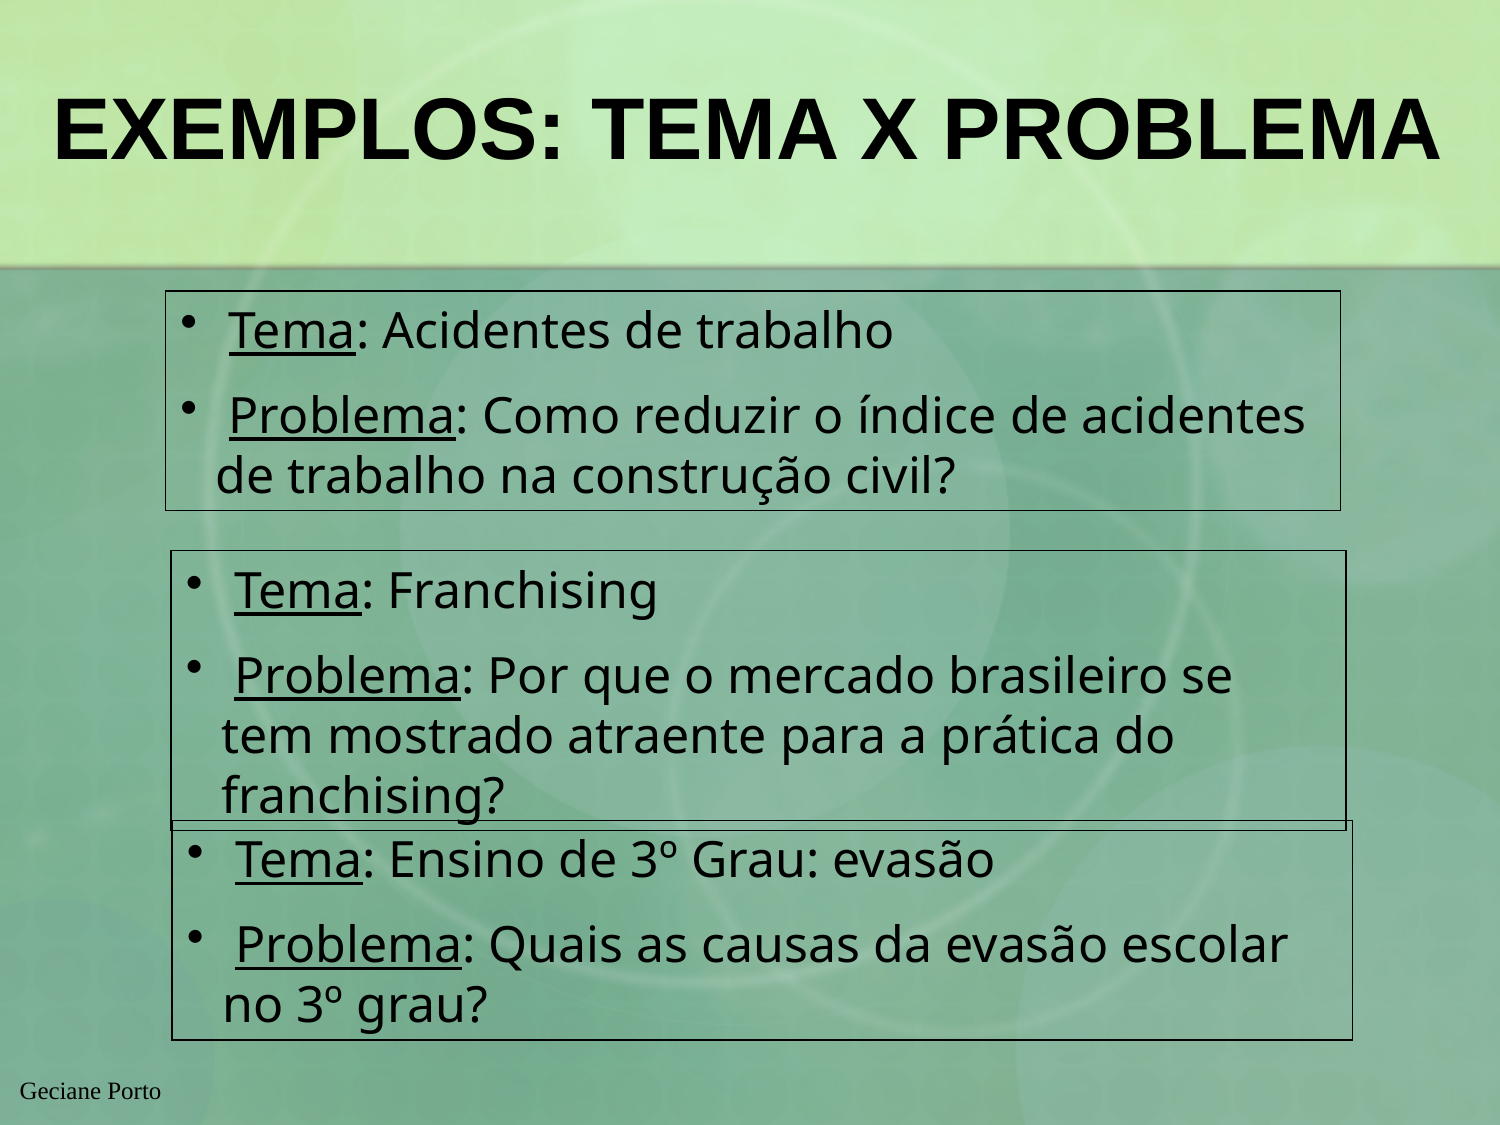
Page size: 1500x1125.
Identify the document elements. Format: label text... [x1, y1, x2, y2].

title EXEMPLOS: TEMA X PROBLEMA [37, 24, 1463, 225]
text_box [165, 290, 1353, 1047]
text_box Geciane Porto [4, 1066, 183, 1112]
